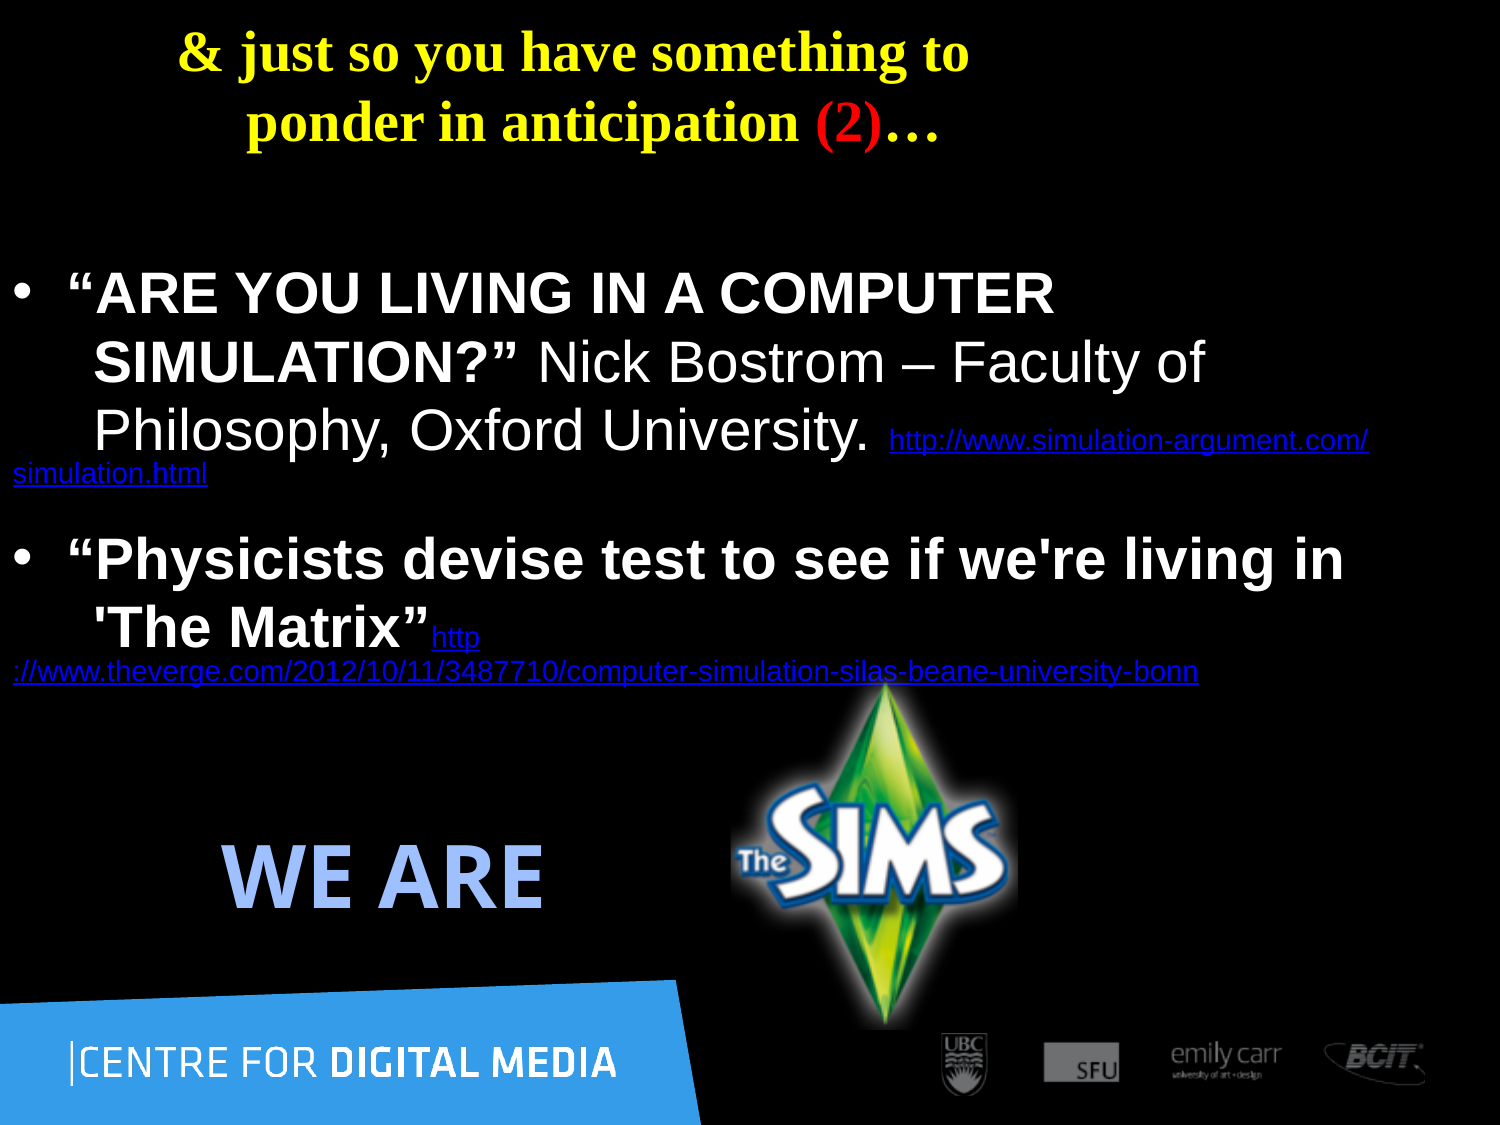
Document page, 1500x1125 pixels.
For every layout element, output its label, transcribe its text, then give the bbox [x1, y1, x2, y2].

picture [730, 653, 1019, 1031]
list “ARE YOU LIVING IN A COMPUTER SIMULATION?” Nick Bostrom – Faculty of Philosophy, Oxford University. http://www.simulation-argument.com/simulation.html “Physicists devise test to see if we're living in 'The Matrix”http://www.theverge.com/2012/10/11/3487710/computer-simulation-silas-beane-university-bonn WE ARE ? [0, 192, 1500, 940]
title & just so you have something to ponder in anticipation (2)… [75, 0, 1425, 167]
